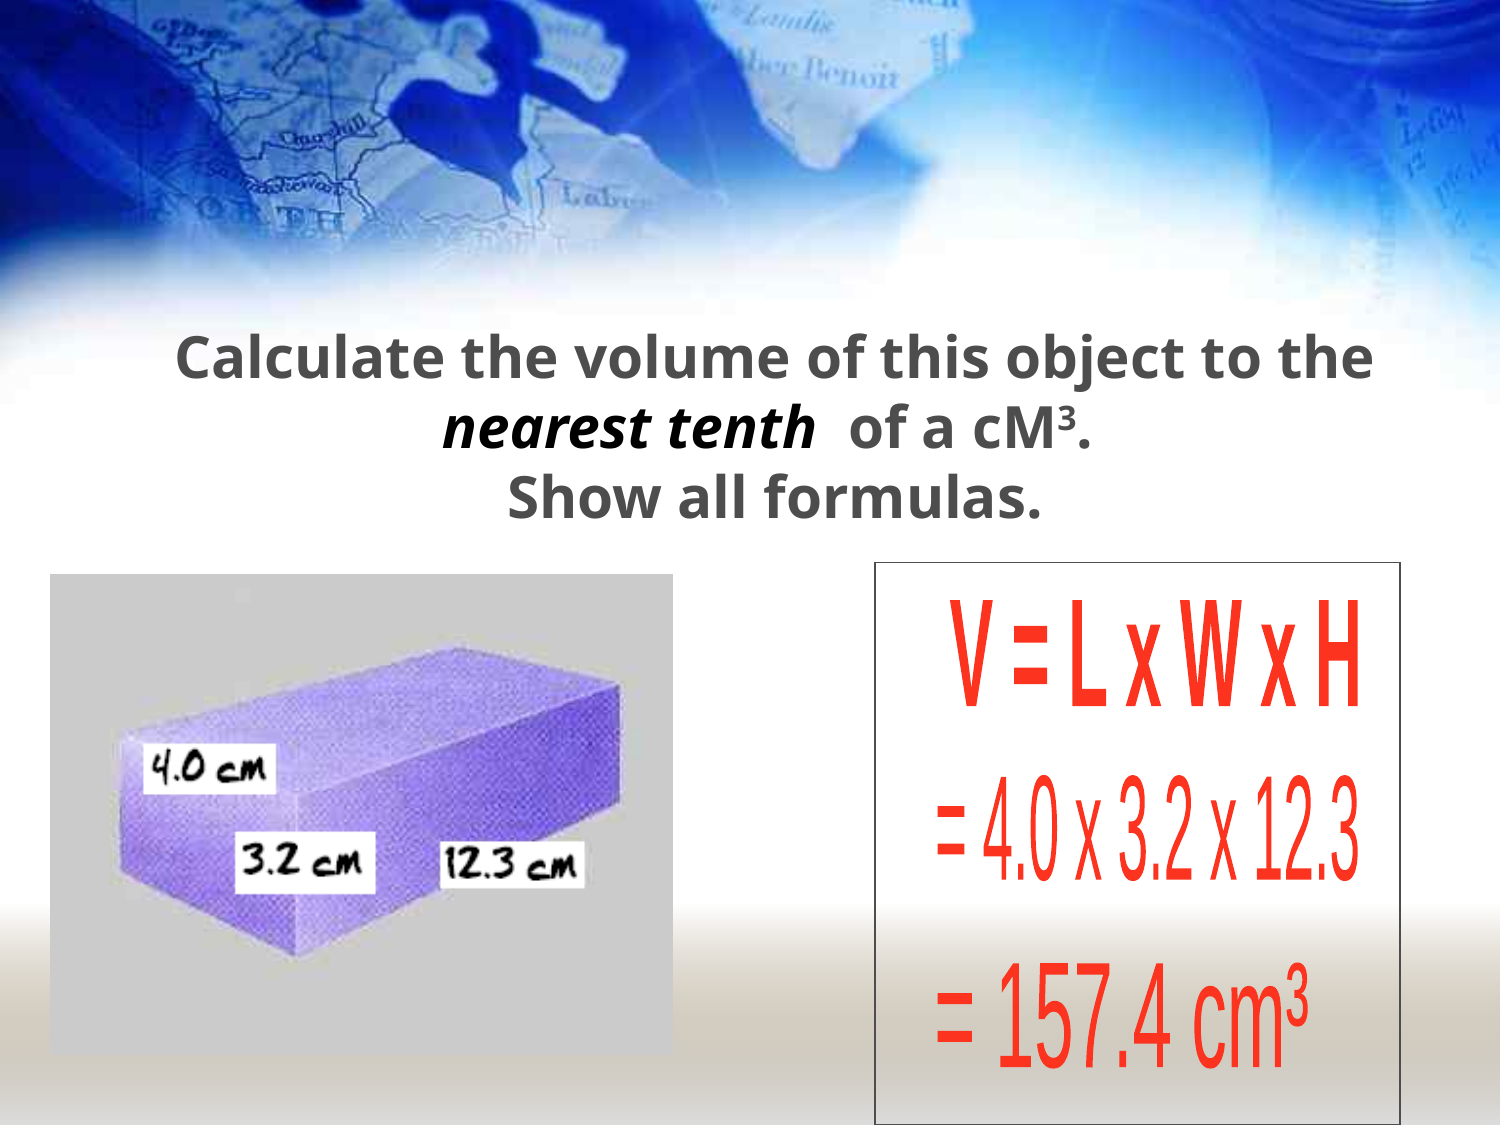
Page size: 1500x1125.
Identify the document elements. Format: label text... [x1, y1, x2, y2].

text_box Calculate the volume of this object to the nearest tenth of a cM3. Show all formulas. [50, 312, 1500, 538]
picture [49, 574, 673, 1056]
text_box [874, 562, 1400, 1125]
text_box [0, 312, 1500, 1125]
picture [0, 0, 1500, 312]
